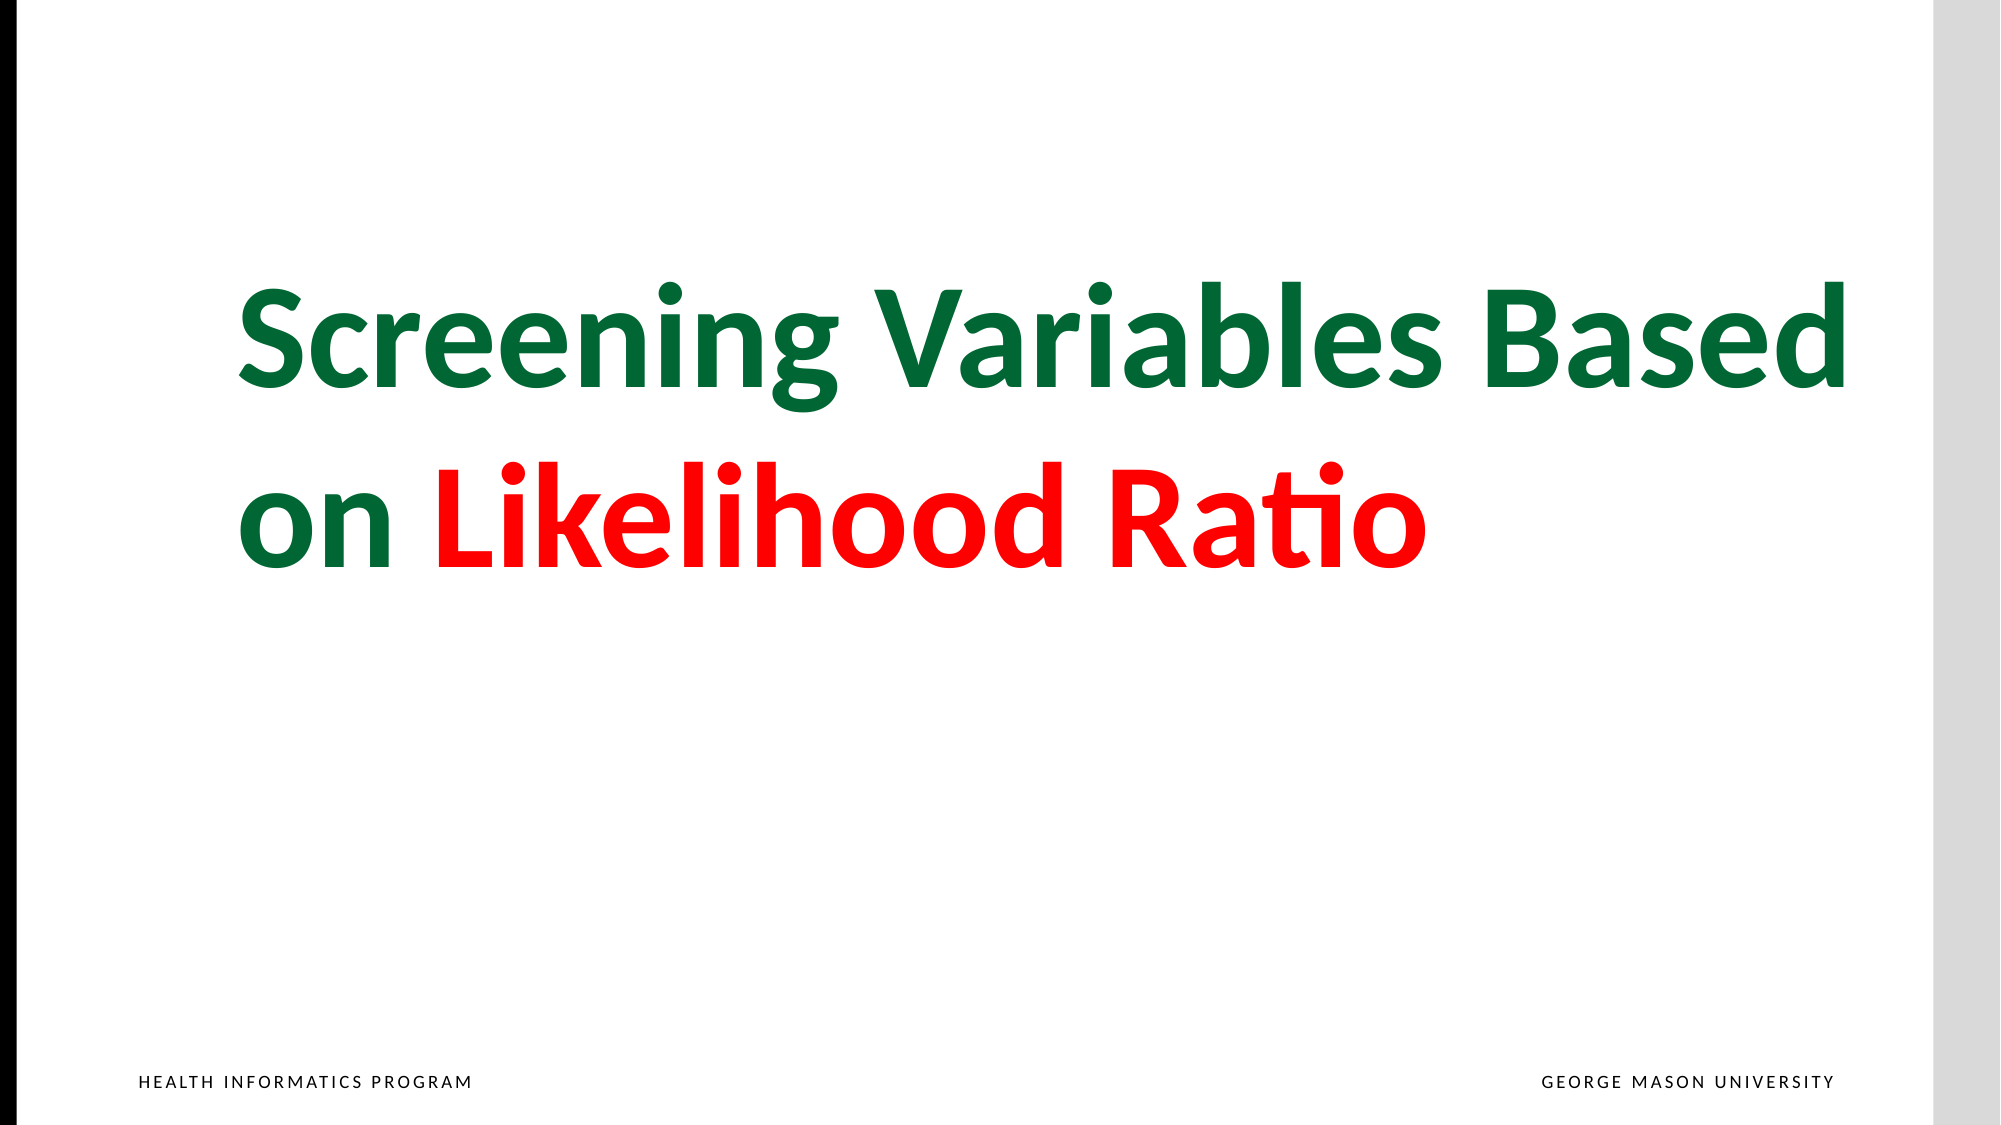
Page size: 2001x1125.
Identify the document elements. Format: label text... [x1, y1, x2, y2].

text_box Screening Variables Based on Likelihood Ratio [221, 230, 1870, 606]
